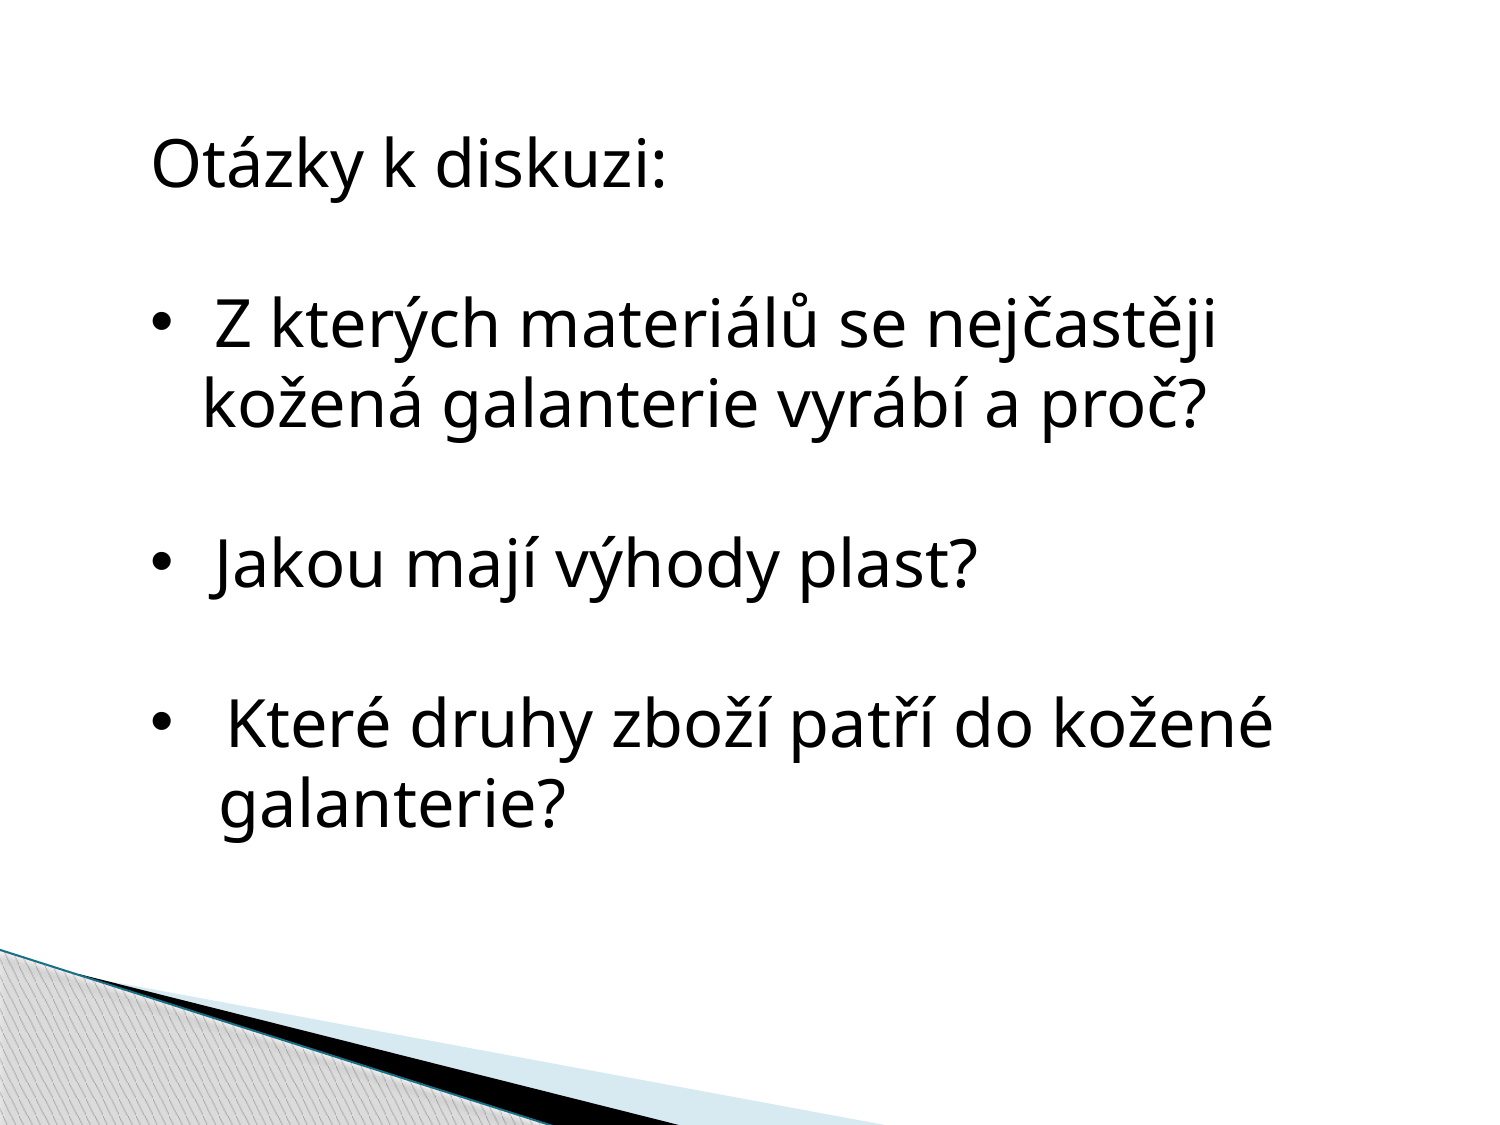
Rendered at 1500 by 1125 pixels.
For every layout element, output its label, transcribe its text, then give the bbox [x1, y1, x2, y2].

text_box Otázky k diskuzi: Z kterých materiálů se nejčastěji kožená galanterie vyrábí a proč? Jakou mají výhody plast? Které druhy zboží patří do kožené galanterie? [135, 113, 1291, 848]
